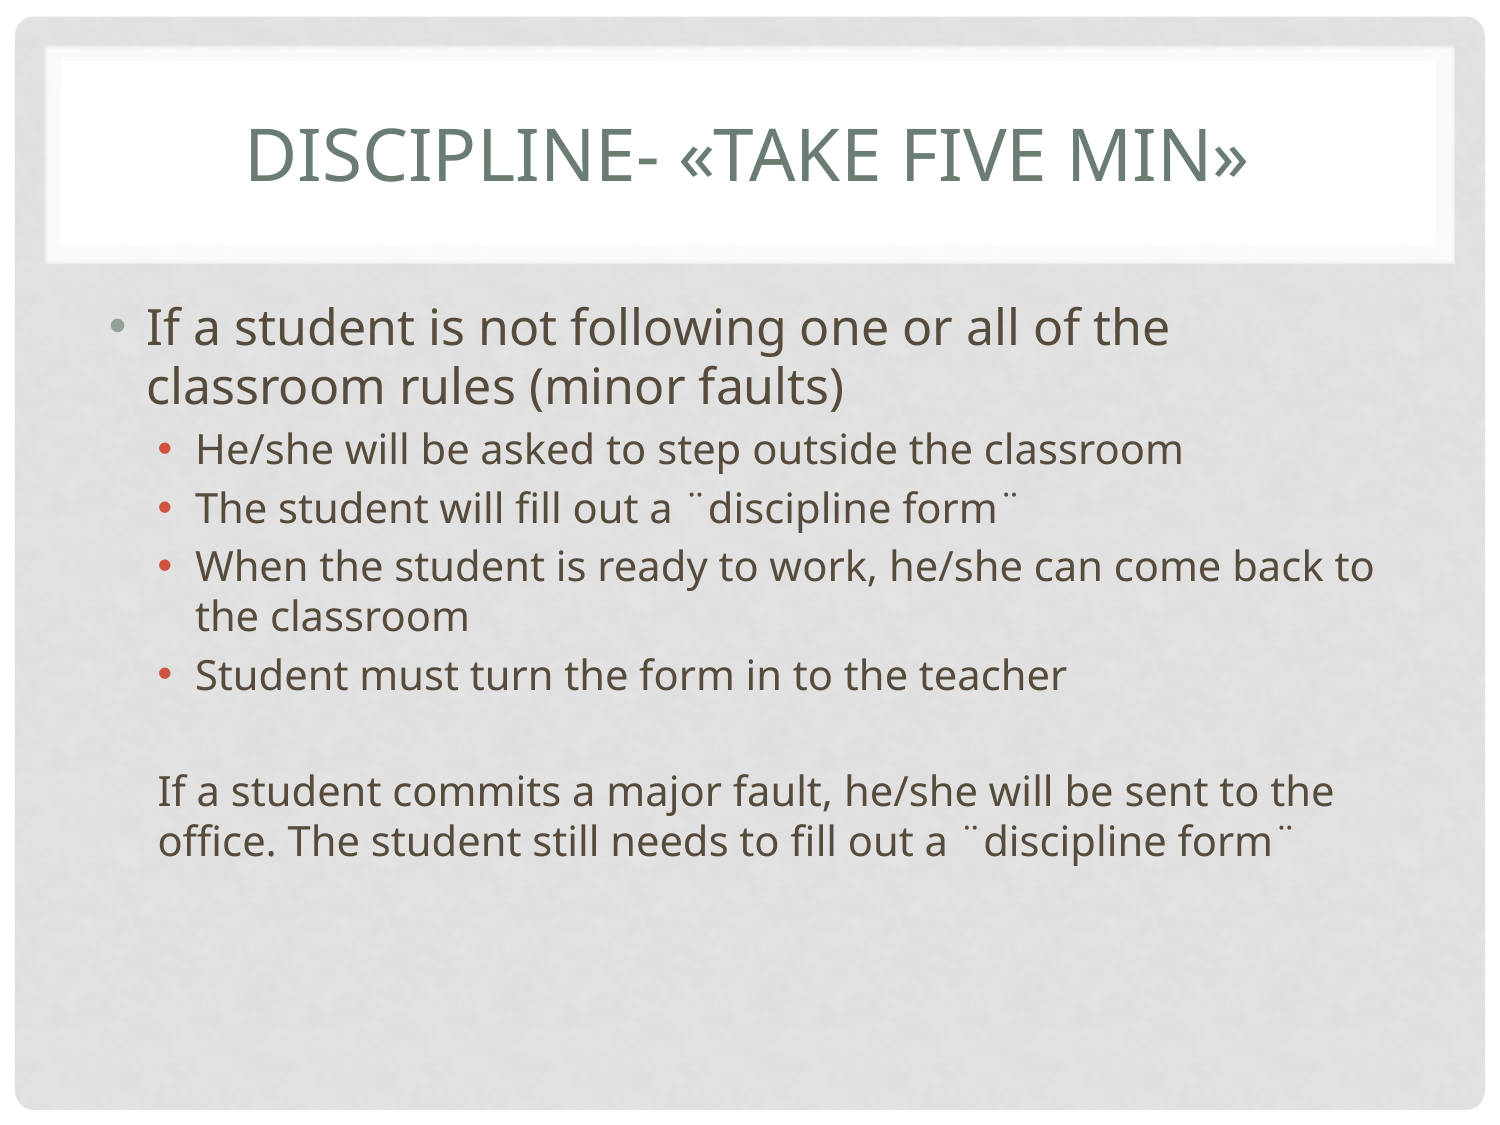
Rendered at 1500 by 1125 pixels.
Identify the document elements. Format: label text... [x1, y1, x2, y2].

list If a student is not following one or all of the classroom rules (minor faults) He/she will be asked to step outside the classroom The student will fill out a ¨discipline form¨ When the student is ready to work, he/she can come back to the classroom Student must turn the form in to the teacher If a student commits a major fault, he/she will be sent to the office. The student still needs to fill out a ¨discipline form¨ [75, 287, 1425, 1005]
title Discipline- «take five min» [69, 66, 1425, 238]
